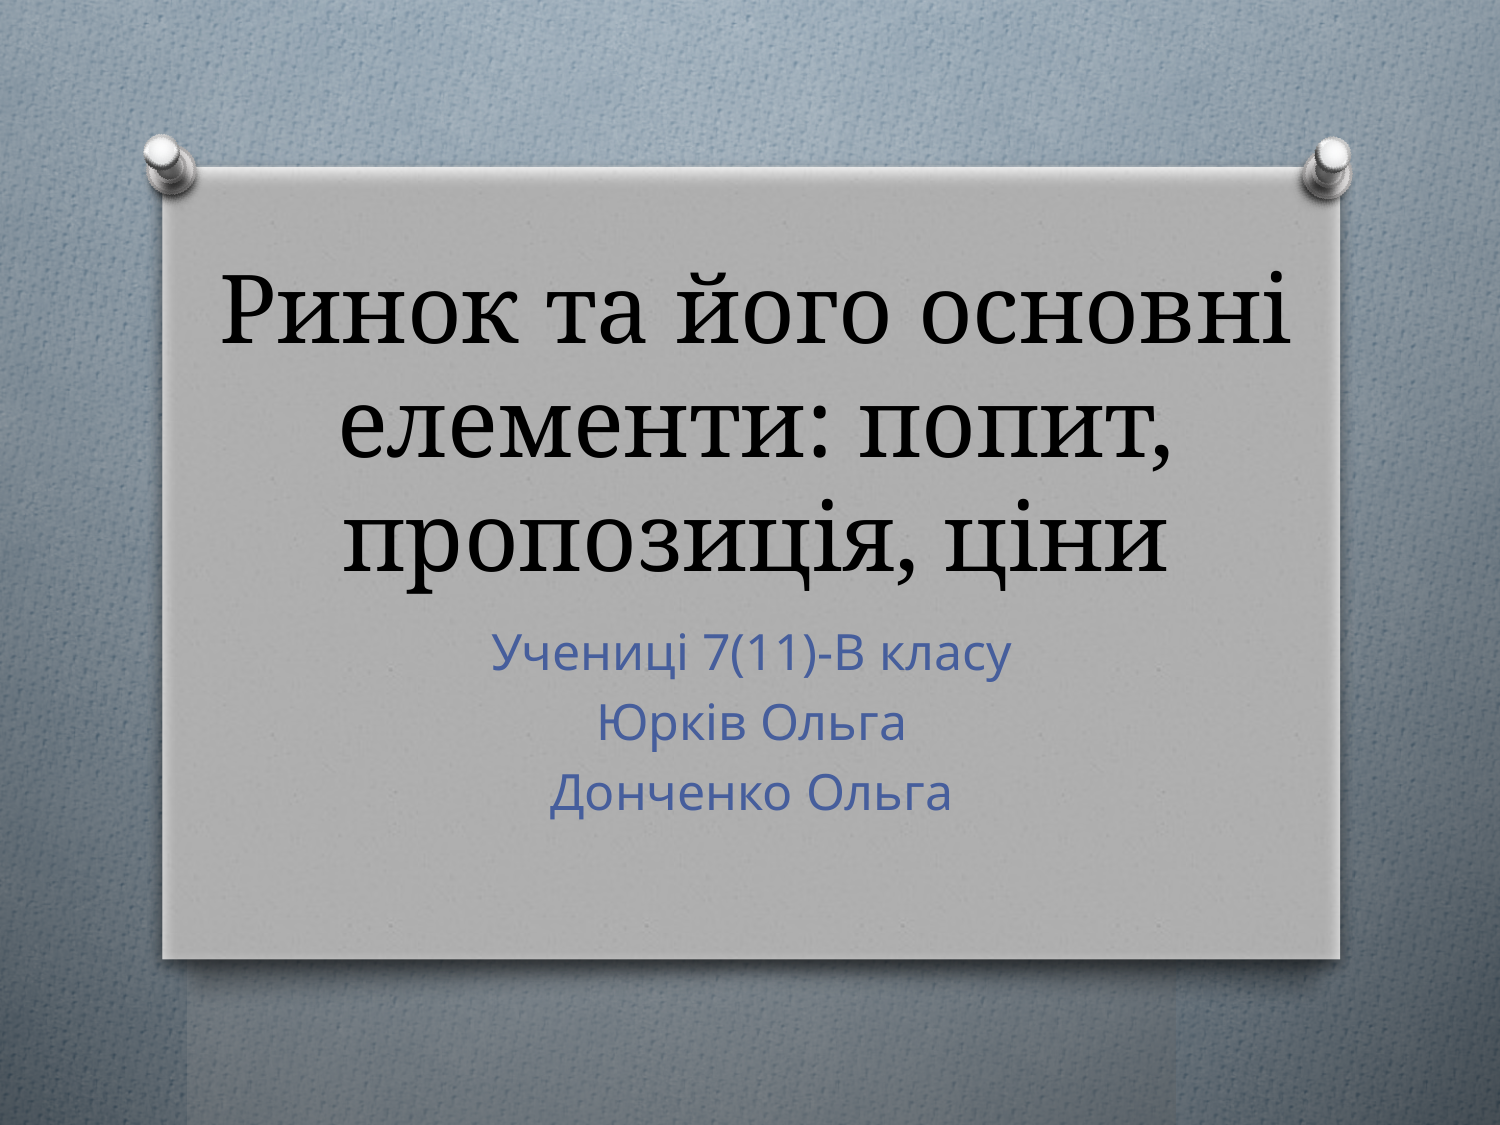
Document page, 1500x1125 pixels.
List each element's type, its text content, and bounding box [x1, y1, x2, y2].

subtitle Учениці 7(11)-В класу Юрків Ольга Донченко Ольга [283, 612, 1221, 863]
picture [1274, 109, 1396, 228]
picture [112, 100, 235, 223]
title Ринок та його основні елементи: попит, пропозиція, ціни [194, 208, 1317, 598]
